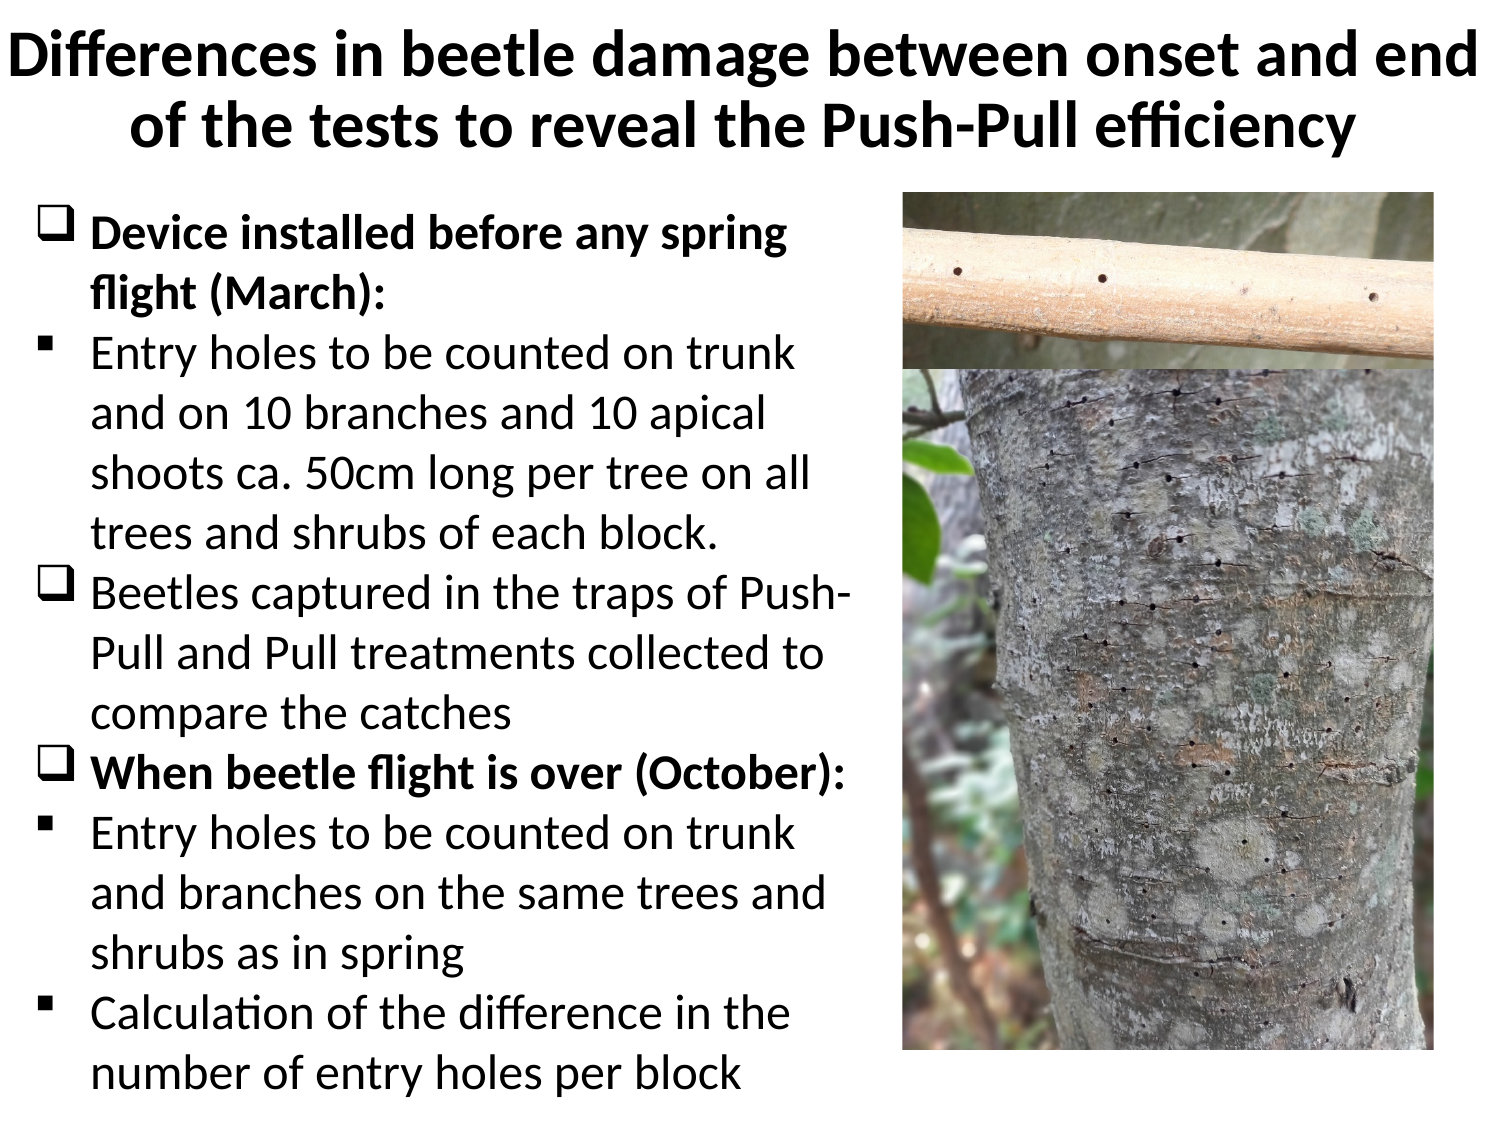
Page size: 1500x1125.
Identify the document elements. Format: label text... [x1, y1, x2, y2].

text_box Differences in beetle damage between onset and end of the tests to reveal the Push-Pull efficiency [0, 22, 1500, 158]
text_box Device installed before any spring flight (March): Entry holes to be counted on trunk and on 10 branches and 10 apical shoots ca. 50cm long per tree on all trees and shrubs of each block. Beetles captured in the traps of Push-Pull and Pull treatments collected to compare the catches When beetle flight is over (October): Entry holes to be counted on trunk and branches on the same trees and shrubs as in spring Calculation of the difference in the number of entry holes per block [18, 192, 892, 1108]
picture [902, 192, 1434, 1050]
